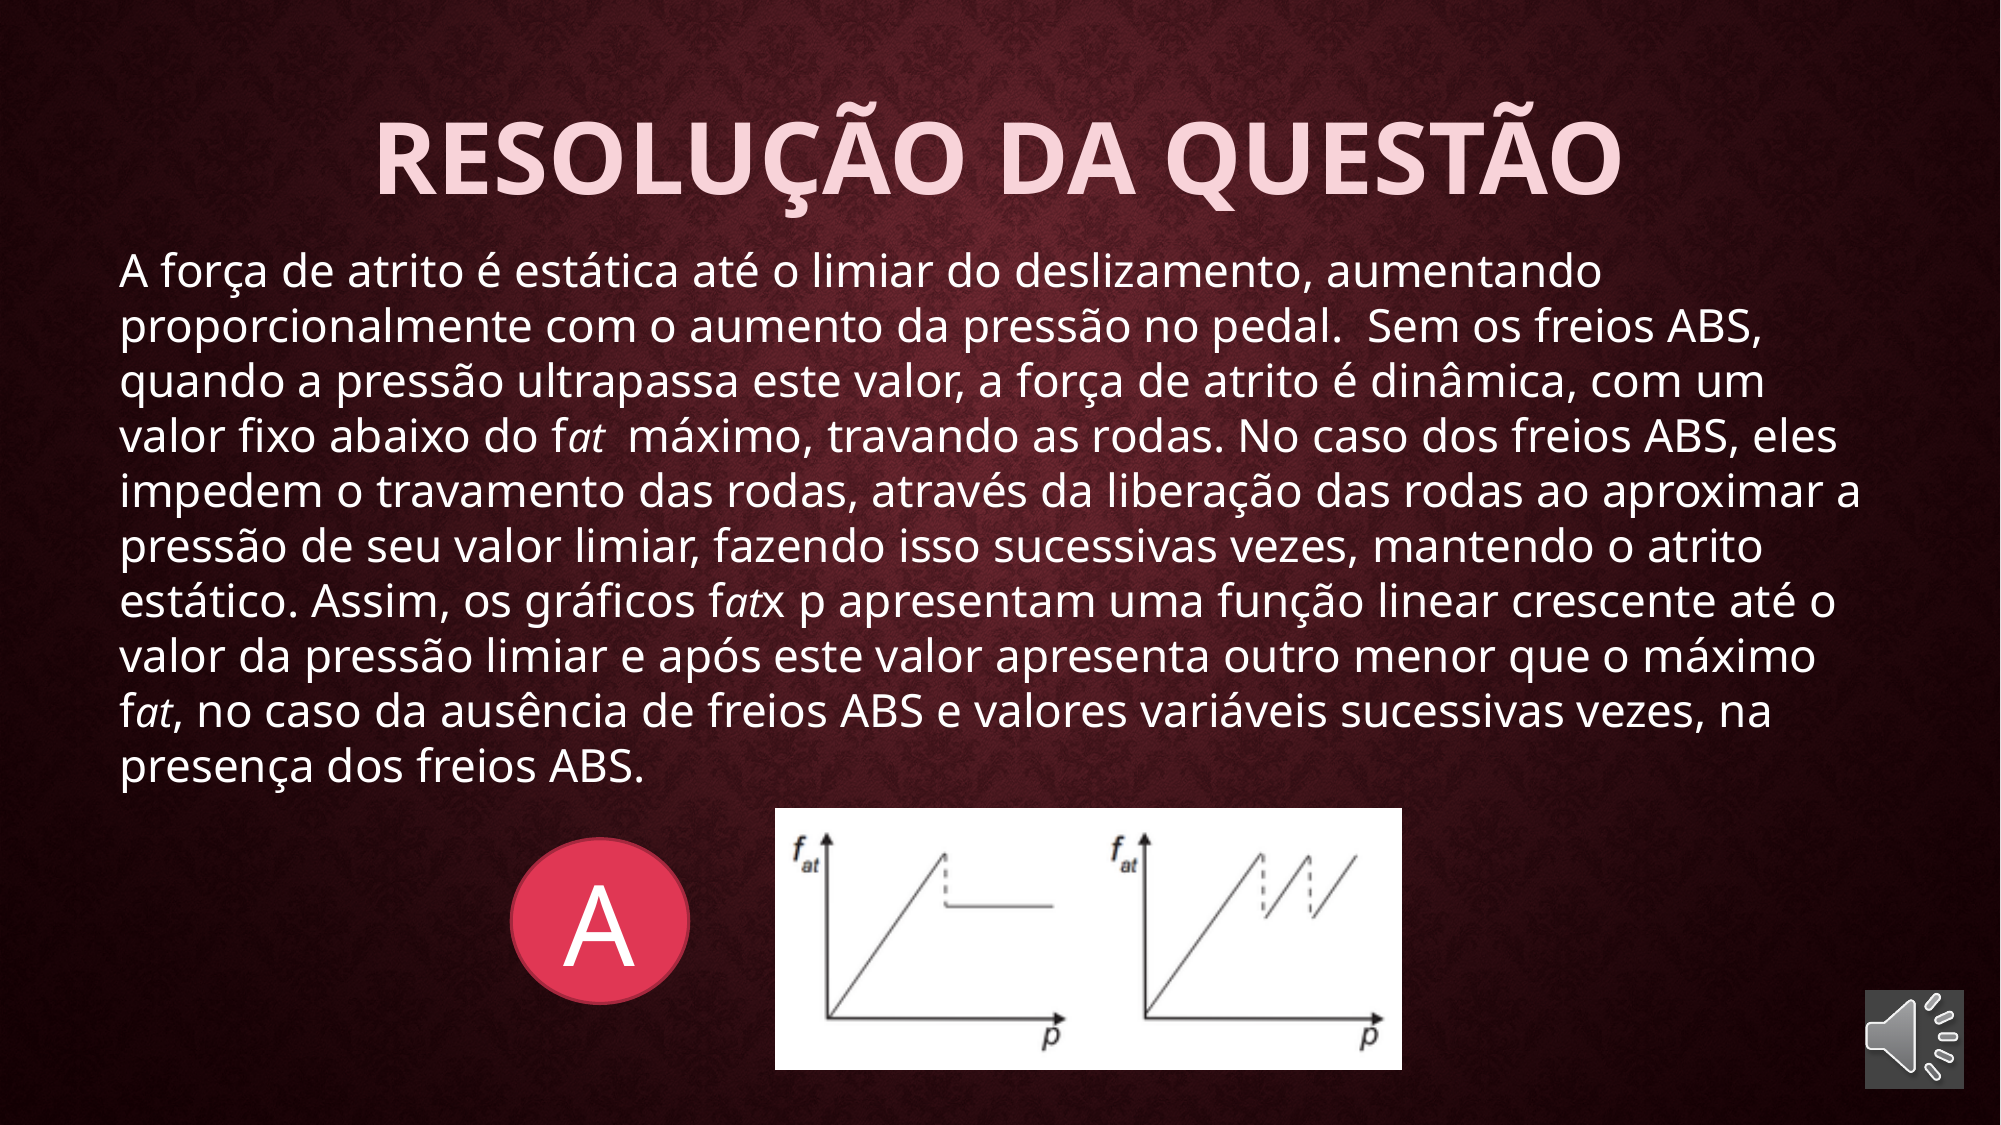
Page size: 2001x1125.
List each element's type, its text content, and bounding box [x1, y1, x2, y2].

title Resolução da questão [149, 53, 1849, 190]
picture [1864, 989, 1966, 1091]
text_box A [509, 837, 691, 1006]
picture [774, 807, 1402, 1070]
list A força de atrito é estática até o limiar do deslizamento, aumentando proporcionalmente com o aumento da pressão no pedal. Sem os freios ABS, quando a pressão ultrapassa este valor, a força de atrito é dinâmica, com um valor fixo abaixo do fat máximo, travando as rodas. No caso dos freios ABS, eles impedem o travamento das rodas, através da liberação das rodas ao aproximar a pressão de seu valor limiar, fazendo isso sucessivas vezes, mantendo o atrito estático. Assim, os gráficos fatx p apresentam uma função linear crescente até o valor da pressão limiar e após este valor apresenta outro menor que o máximo fat, no caso da ausência de freios ABS e valores variáveis sucessivas vezes, na presença dos freios ABS. [104, 190, 1894, 843]
